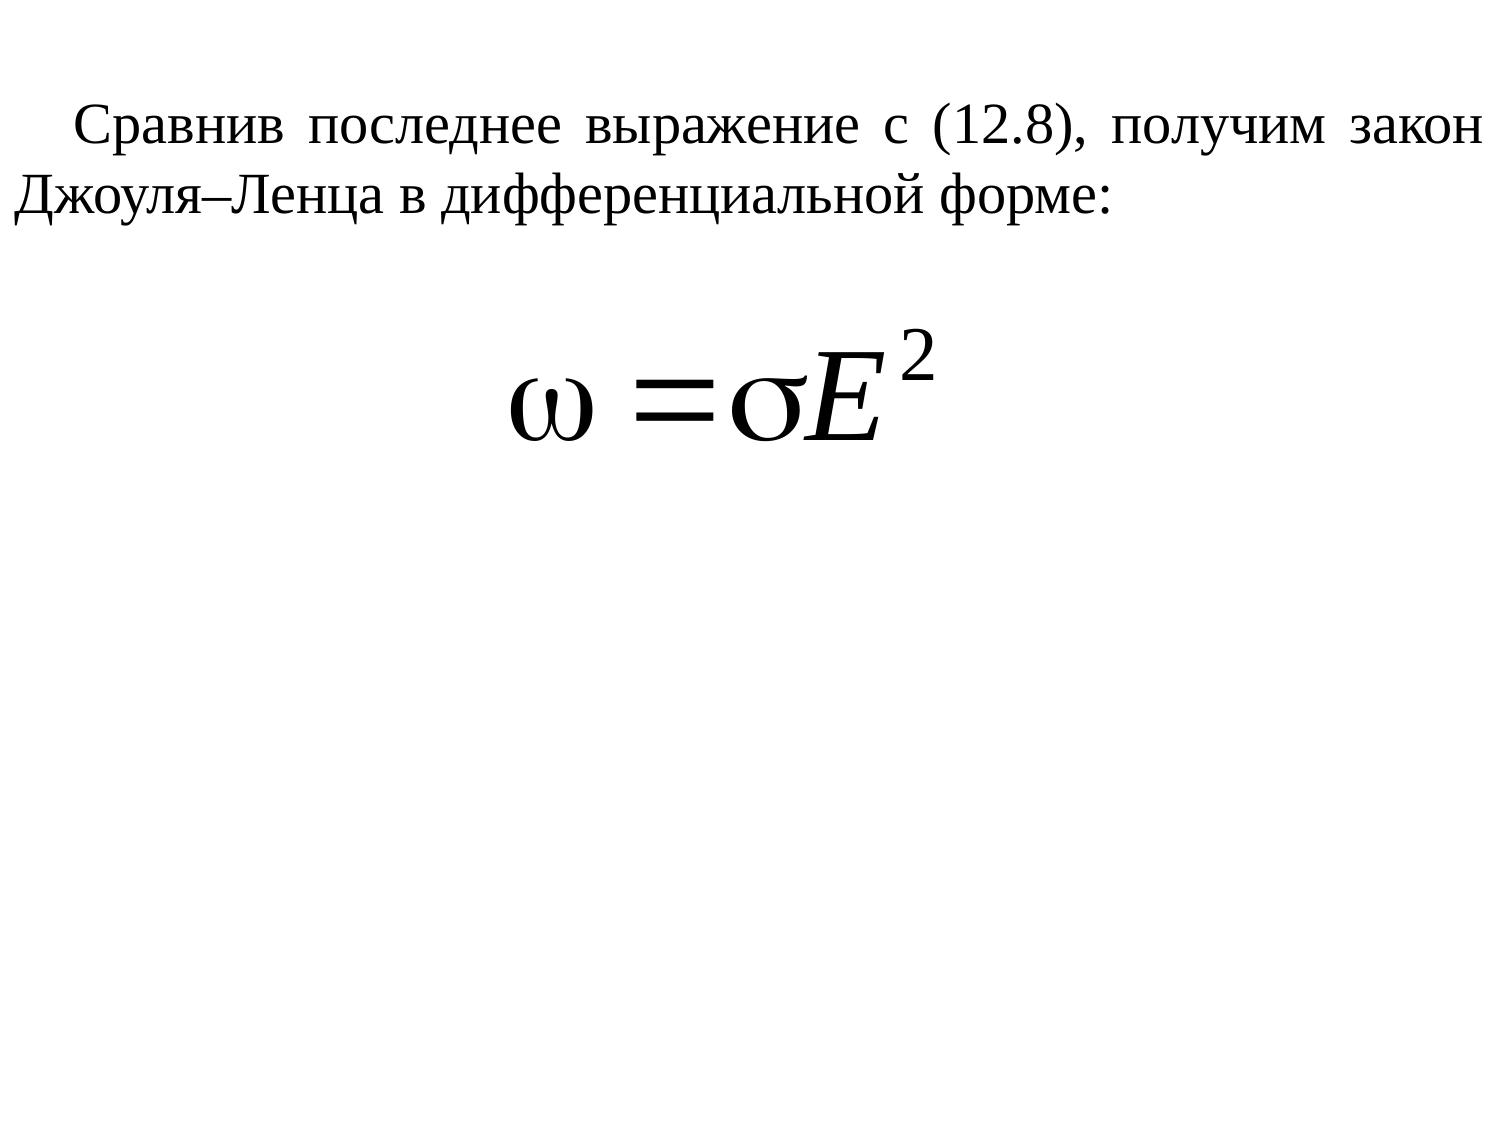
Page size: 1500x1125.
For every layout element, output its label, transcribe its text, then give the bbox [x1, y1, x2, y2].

text_box Сравнив последнее выражение с (12.8), получим закон Джоуля–Ленца в дифференциальной форме: [0, 78, 1500, 233]
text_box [487, 295, 965, 475]
